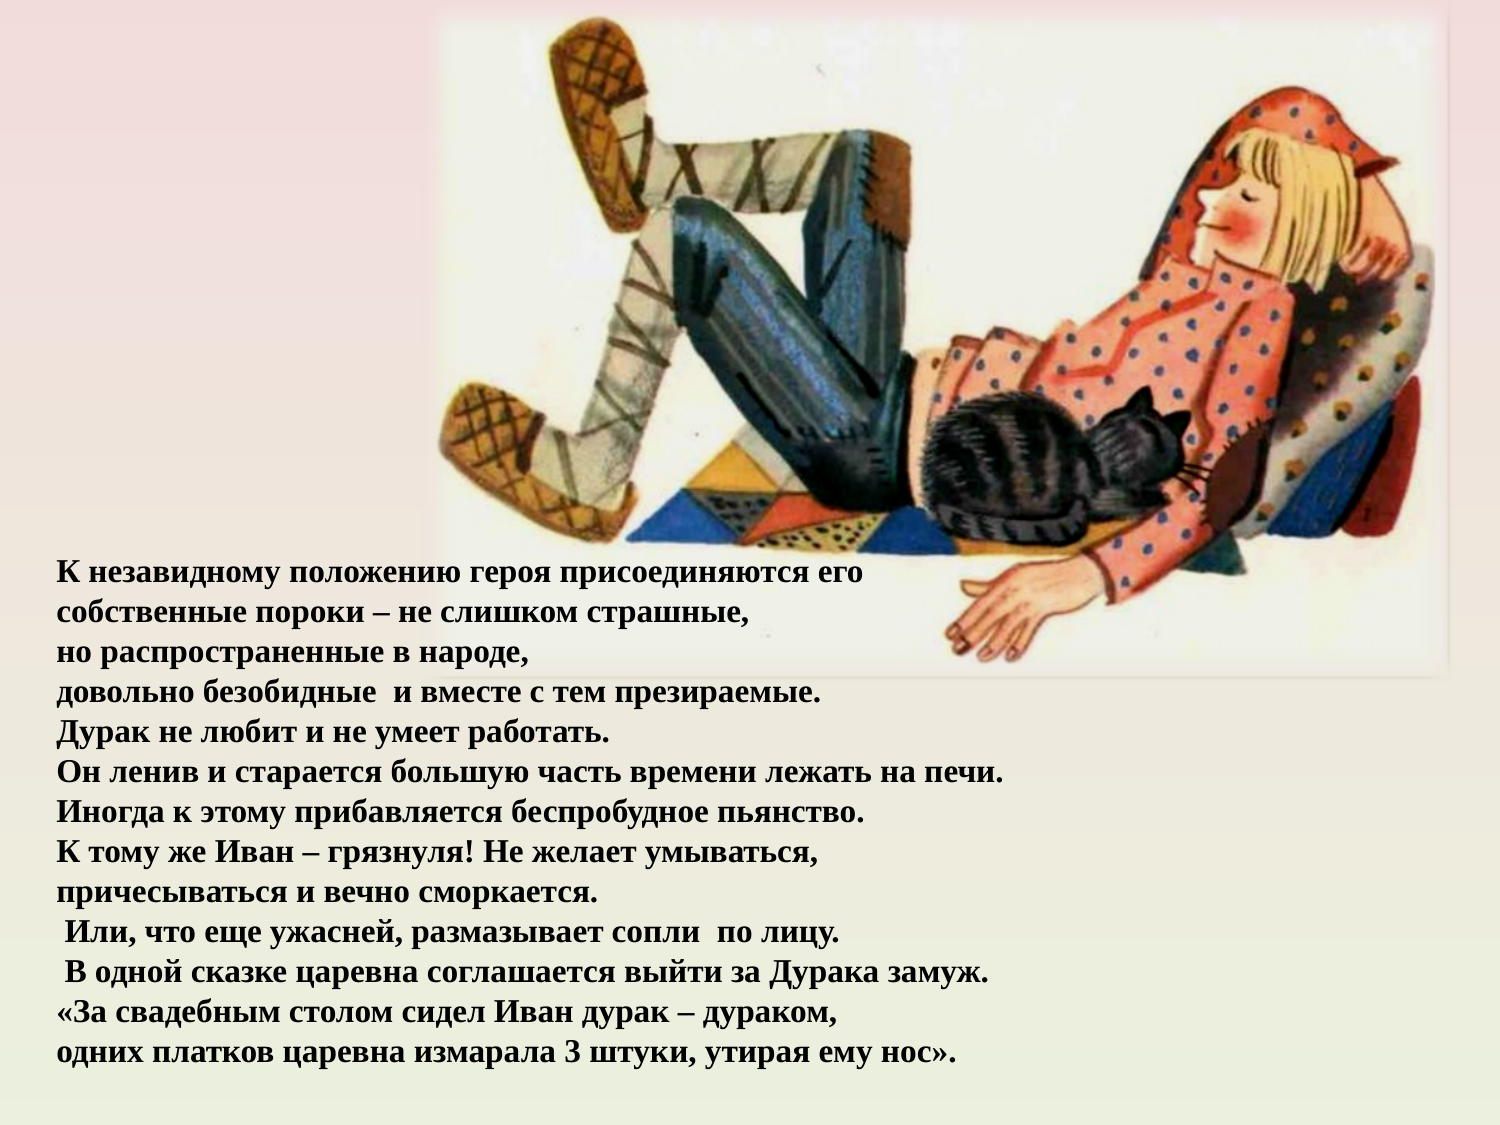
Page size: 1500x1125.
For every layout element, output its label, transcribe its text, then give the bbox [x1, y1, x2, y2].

picture [421, 0, 1454, 683]
text_box К незавидному положению героя присоединяются его собственные пороки – не слишком страшные, но распространенные в народе, довольно безобидные и вместе с тем презираемые. Дурак не любит и не умеет работать. Он ленив и старается большую часть времени лежать на печи. Иногда к этому прибавляется беспробудное пьянство. К тому же Иван – грязнуля! Не желает умываться, причесываться и вечно сморкается. Или, что еще ужасней, размазывает сопли по лицу. В одной сказке царевна соглашается выйти за Дурака замуж. «За свадебным столом сидел Иван дурак – дураком, одних платков царевна измарала 3 штуки, утирая ему нос». [41, 542, 1029, 1077]
